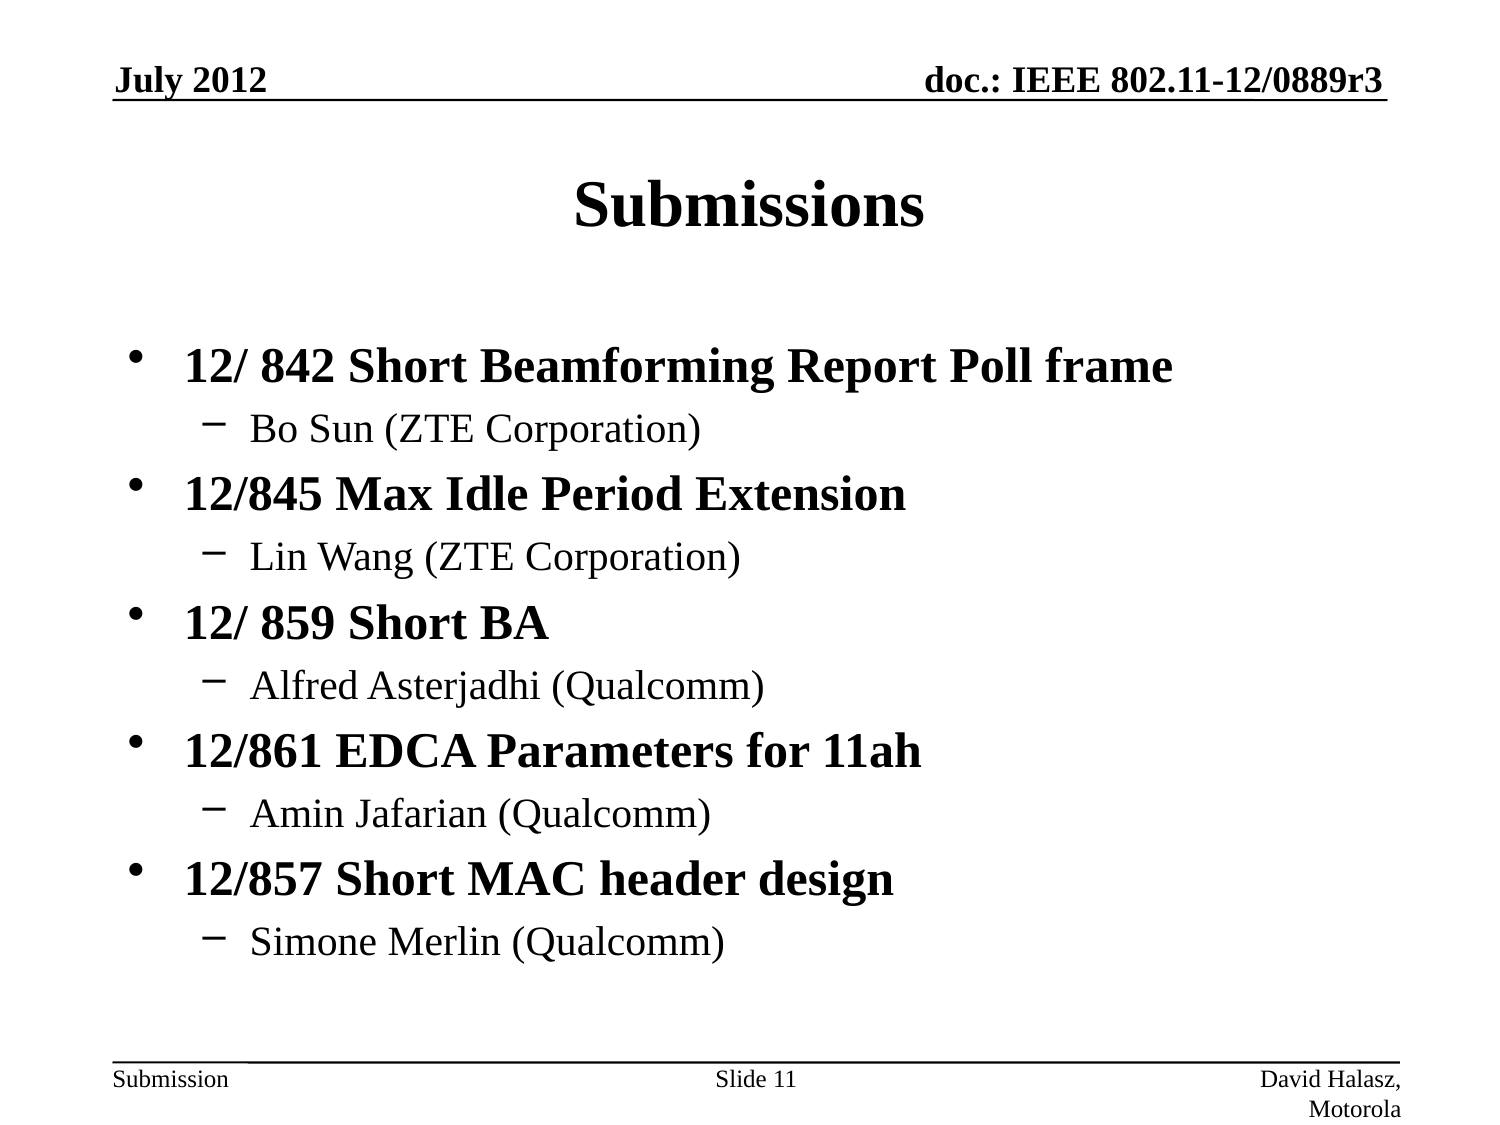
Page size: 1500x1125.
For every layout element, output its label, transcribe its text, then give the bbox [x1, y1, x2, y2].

slide_number Slide 11 [712, 1061, 800, 1093]
footer David Halasz, Motorola Mobility [1221, 1061, 1402, 1093]
list 12/ 842 Short Beamforming Report Poll frame Bo Sun (ZTE Corporation) 12/845 Max Idle Period Extension Lin Wang (ZTE Corporation) 12/ 859 Short BA Alfred Asterjadhi (Qualcomm) 12/861 EDCA Parameters for 11ah Amin Jafarian (Qualcomm) 12/857 Short MAC header design Simone Merlin (Qualcomm) [112, 324, 1388, 1001]
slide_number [114, 54, 333, 101]
title Submissions [112, 112, 1388, 288]
